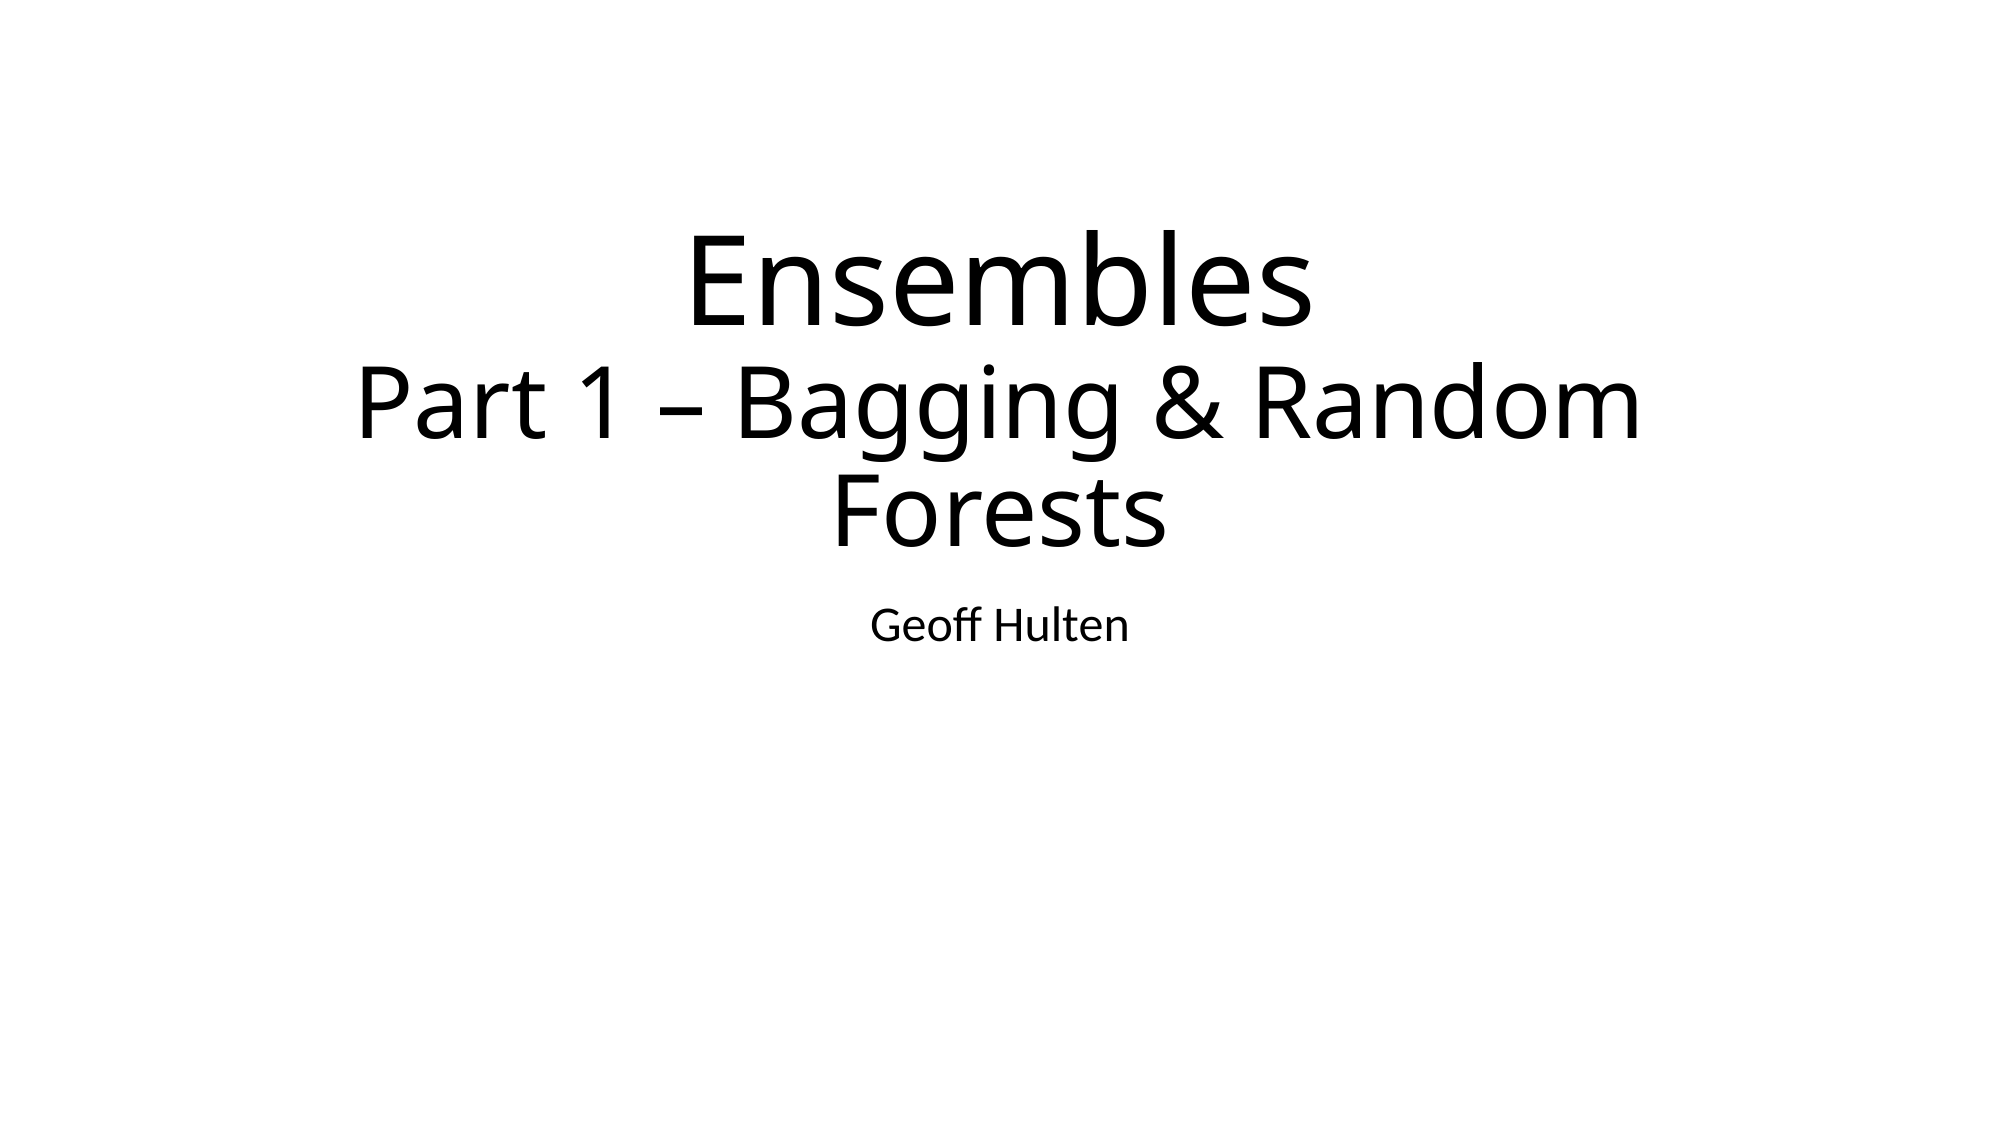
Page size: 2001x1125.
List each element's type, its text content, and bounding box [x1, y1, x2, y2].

title Ensembles Part 1 – Bagging & Random Forests [249, 184, 1750, 576]
subtitle Geoff Hulten [249, 590, 1750, 863]
